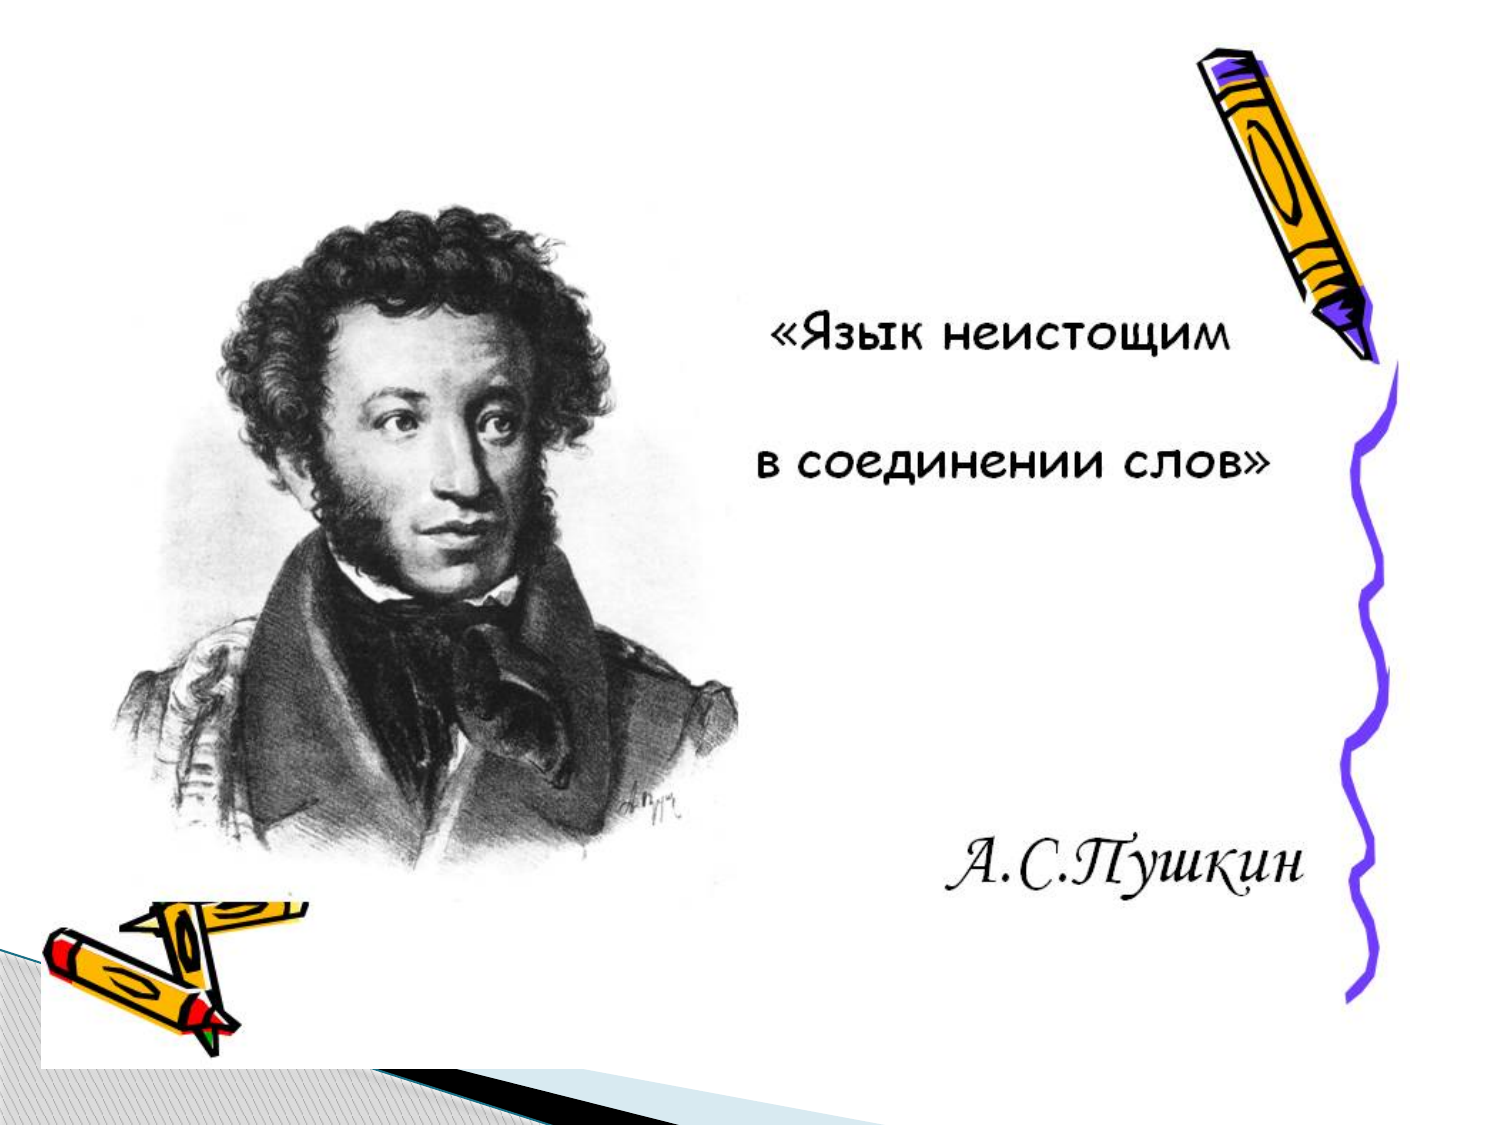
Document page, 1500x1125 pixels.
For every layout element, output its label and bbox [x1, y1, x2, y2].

list [40, 42, 1410, 1070]
